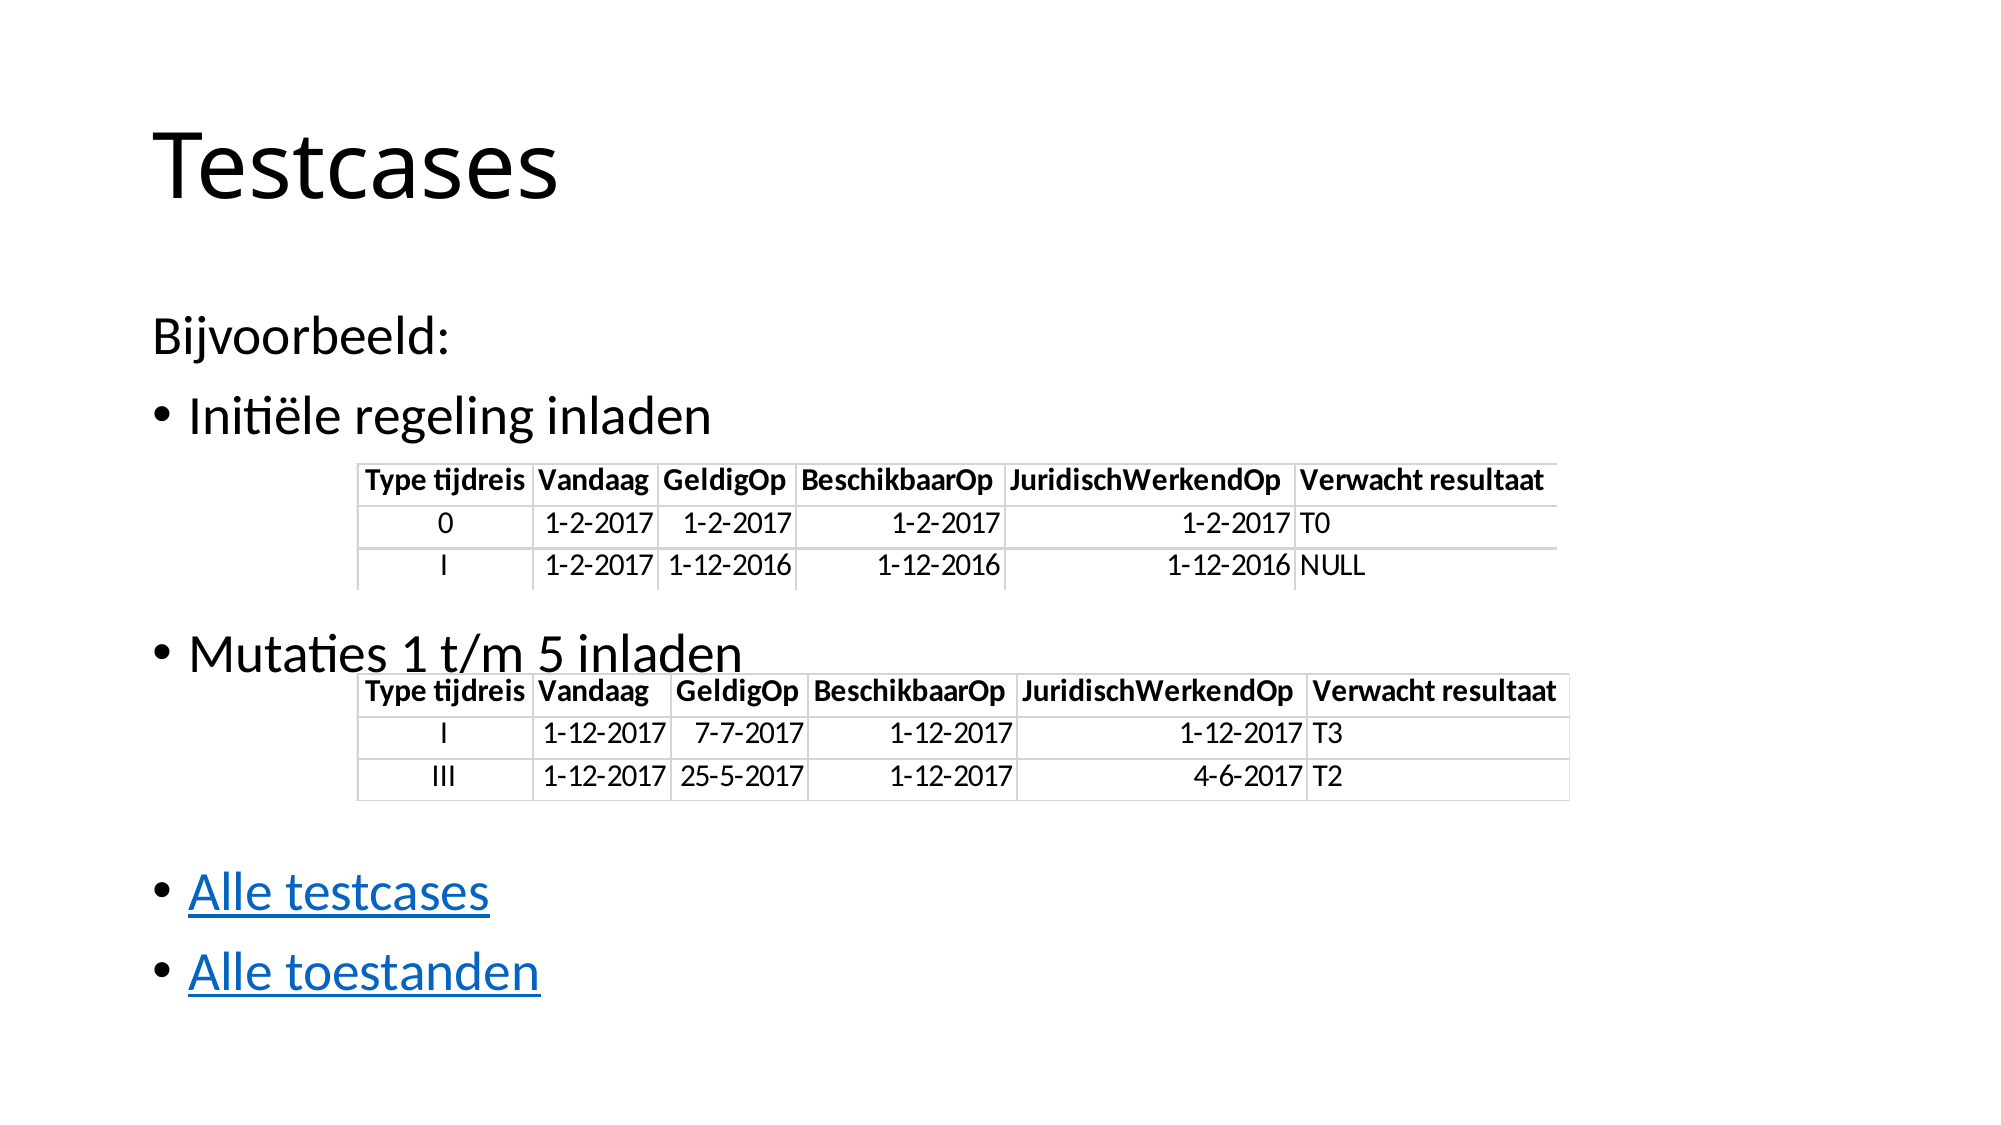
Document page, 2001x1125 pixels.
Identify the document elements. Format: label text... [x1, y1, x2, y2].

picture [356, 462, 1559, 592]
title Testcases [137, 59, 1863, 278]
list Bijvoorbeeld: Initiële regeling inladen Mutaties 1 t/m 5 inladen Alle testcases Alle toestanden [137, 299, 1863, 1014]
picture [356, 673, 1572, 803]
